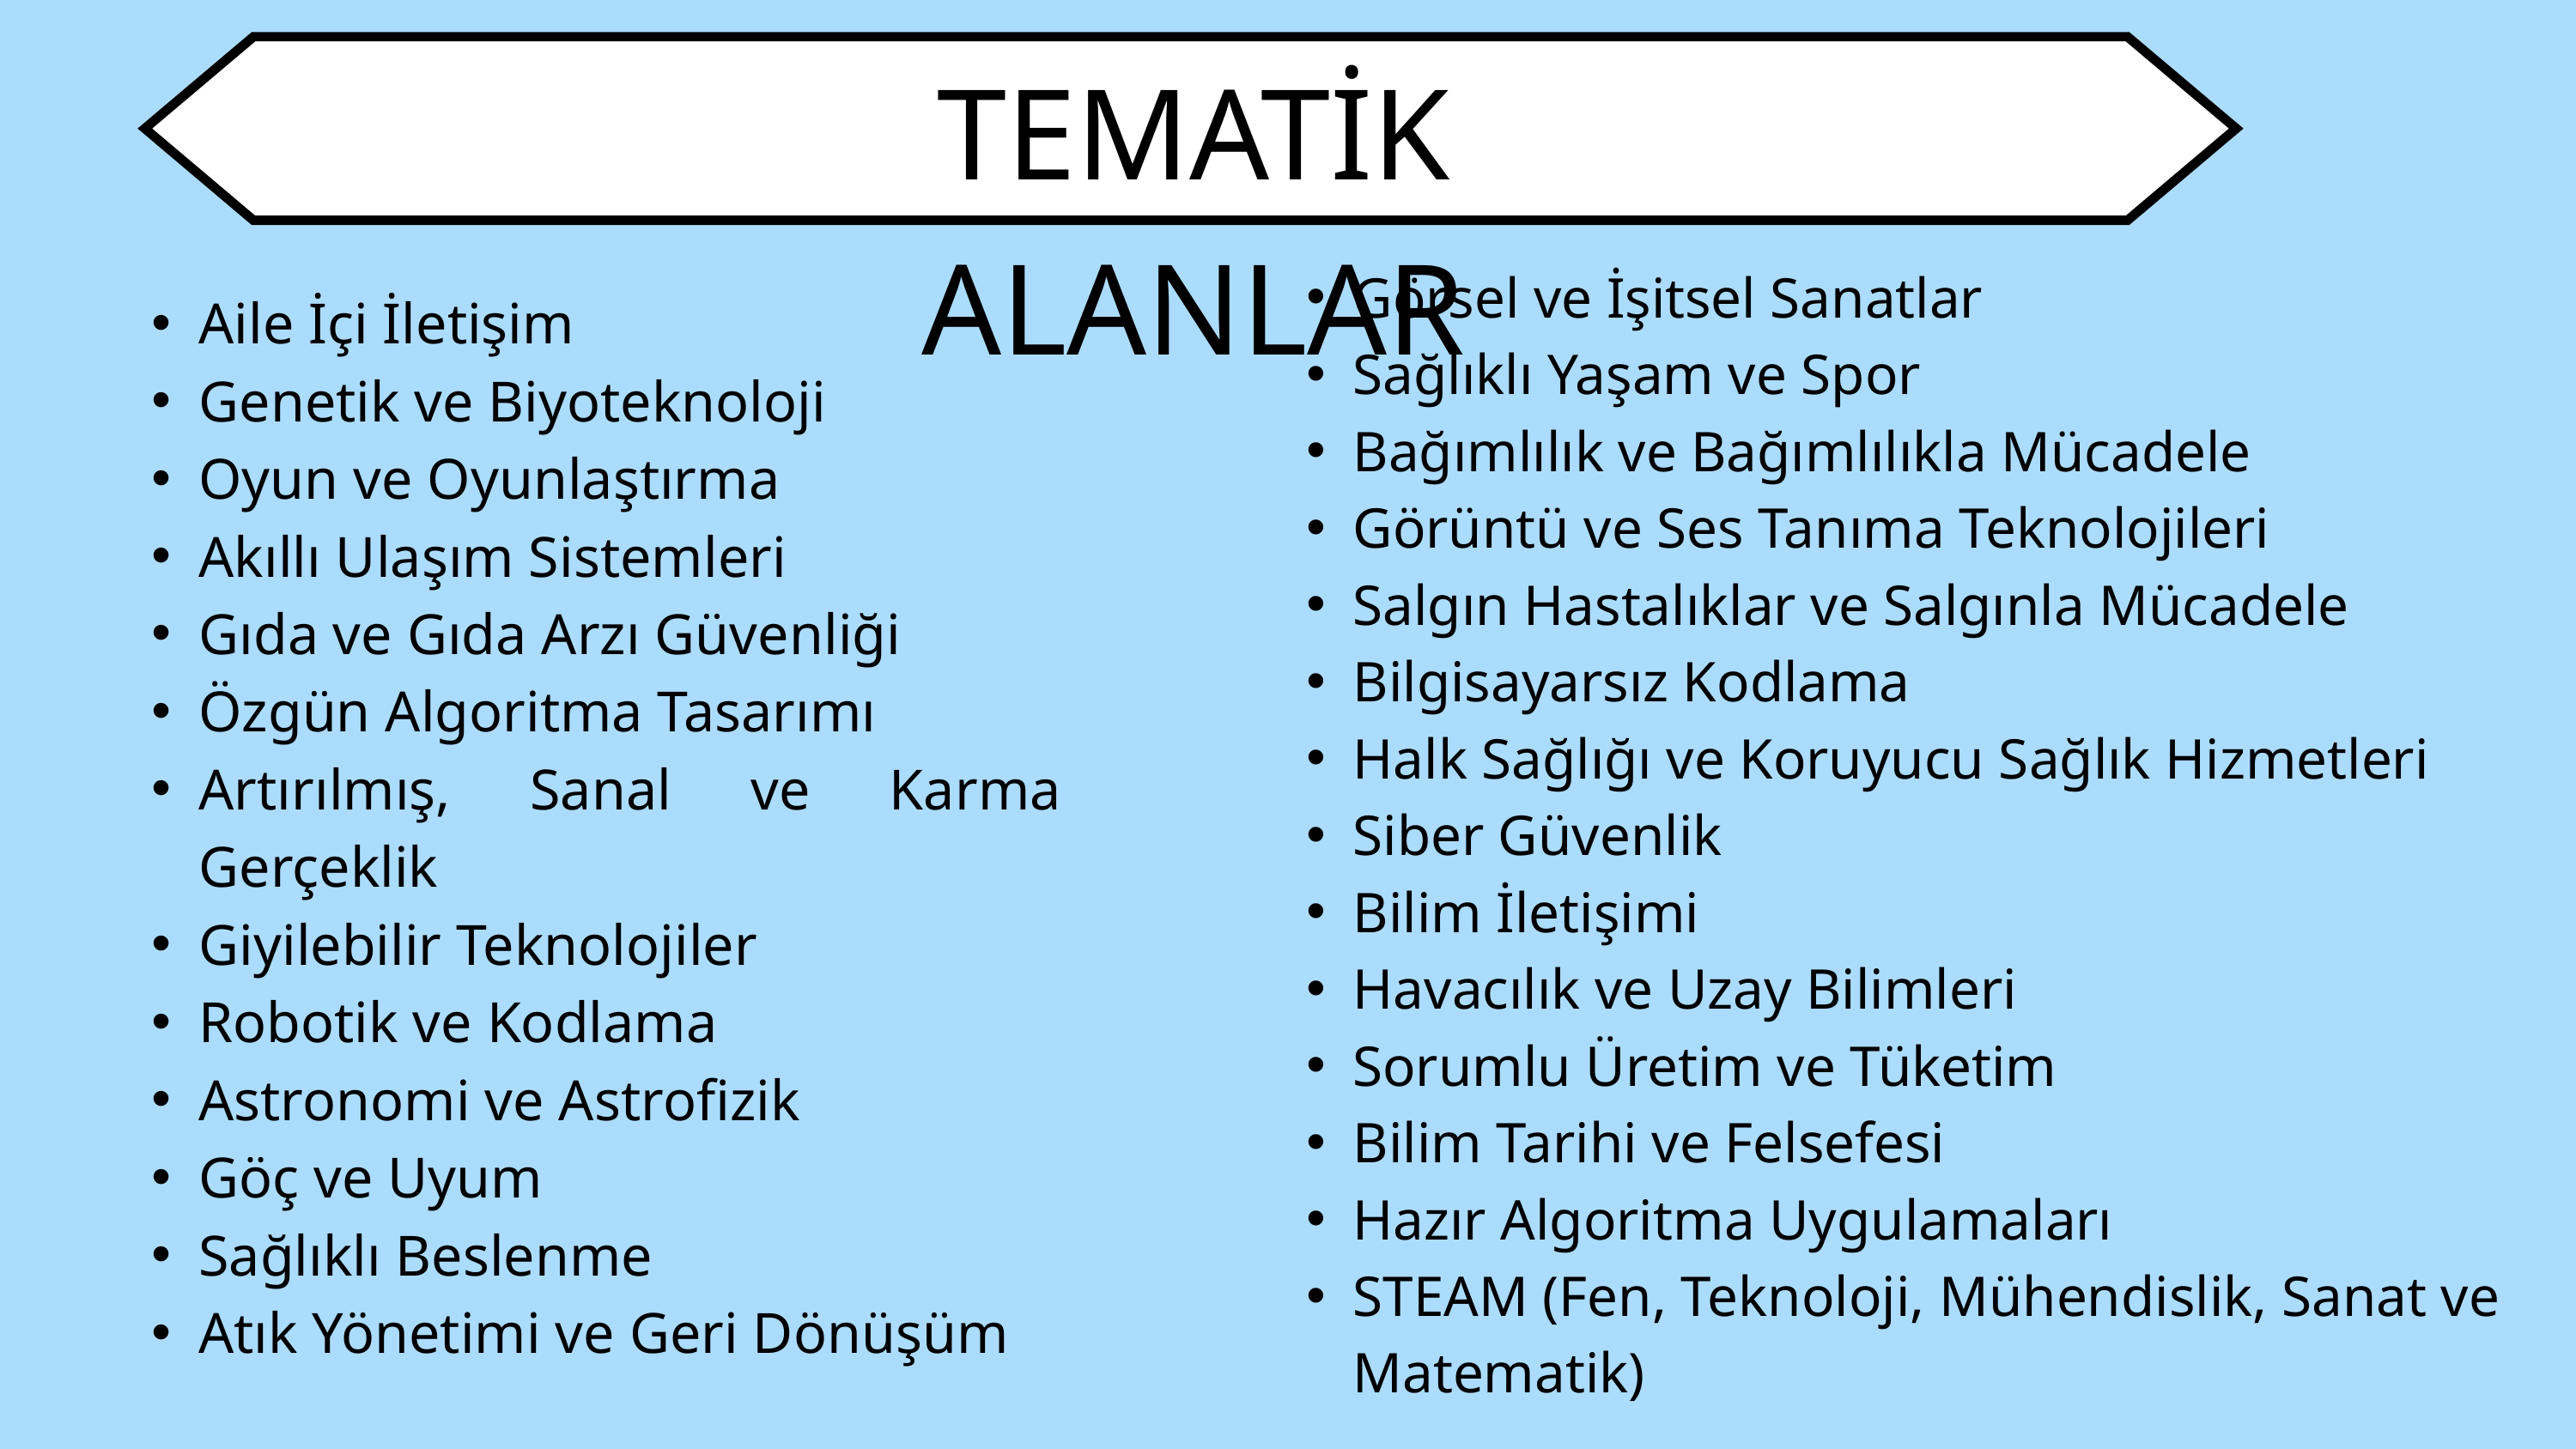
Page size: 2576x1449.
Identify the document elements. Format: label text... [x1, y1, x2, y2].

text_box Görsel ve İşitsel Sanatlar Sağlıklı Yaşam ve Spor Bağımlılık ve Bağımlılıkla Mücadele Görüntü ve Ses Tanıma Teknolojileri Salgın Hastalıklar ve Salgınla Mücadele Bilgisayarsız Kodlama Halk Sağlığı ve Koruyucu Sağlık Hizmetleri Siber Güvenlik Bilim İletişimi Havacılık ve Uzay Bilimleri Sorumlu Üretim ve Tüketim Bilim Tarihi ve Felsefesi Hazır Algoritma Uygulamaları STEAM (Fen, Teknoloji, Mühendislik, Sanat ve Matematik) [1259, 252, 2576, 1404]
text_box TEMATİK ALANLAR [727, 230, 1660, 380]
text_box TEMATİK ALANLAR [727, 29, 1660, 34]
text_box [144, 36, 2237, 221]
text_box Aile İçi İletişim Genetik ve Biyoteknoloji Oyun ve Oyunlaştırma Akıllı Ulaşım Sistemleri Gıda ve Gıda Arzı Güvenliği Özgün Algoritma Tasarımı Artırılmış, Sanal ve Karma Gerçeklik Giyilebilir Teknolojiler Robotik ve Kodlama Astronomi ve Astrofizik Göç ve Uyum Sağlıklı Beslenme Atık Yönetimi ve Geri Dönüşüm [104, 277, 1062, 1365]
